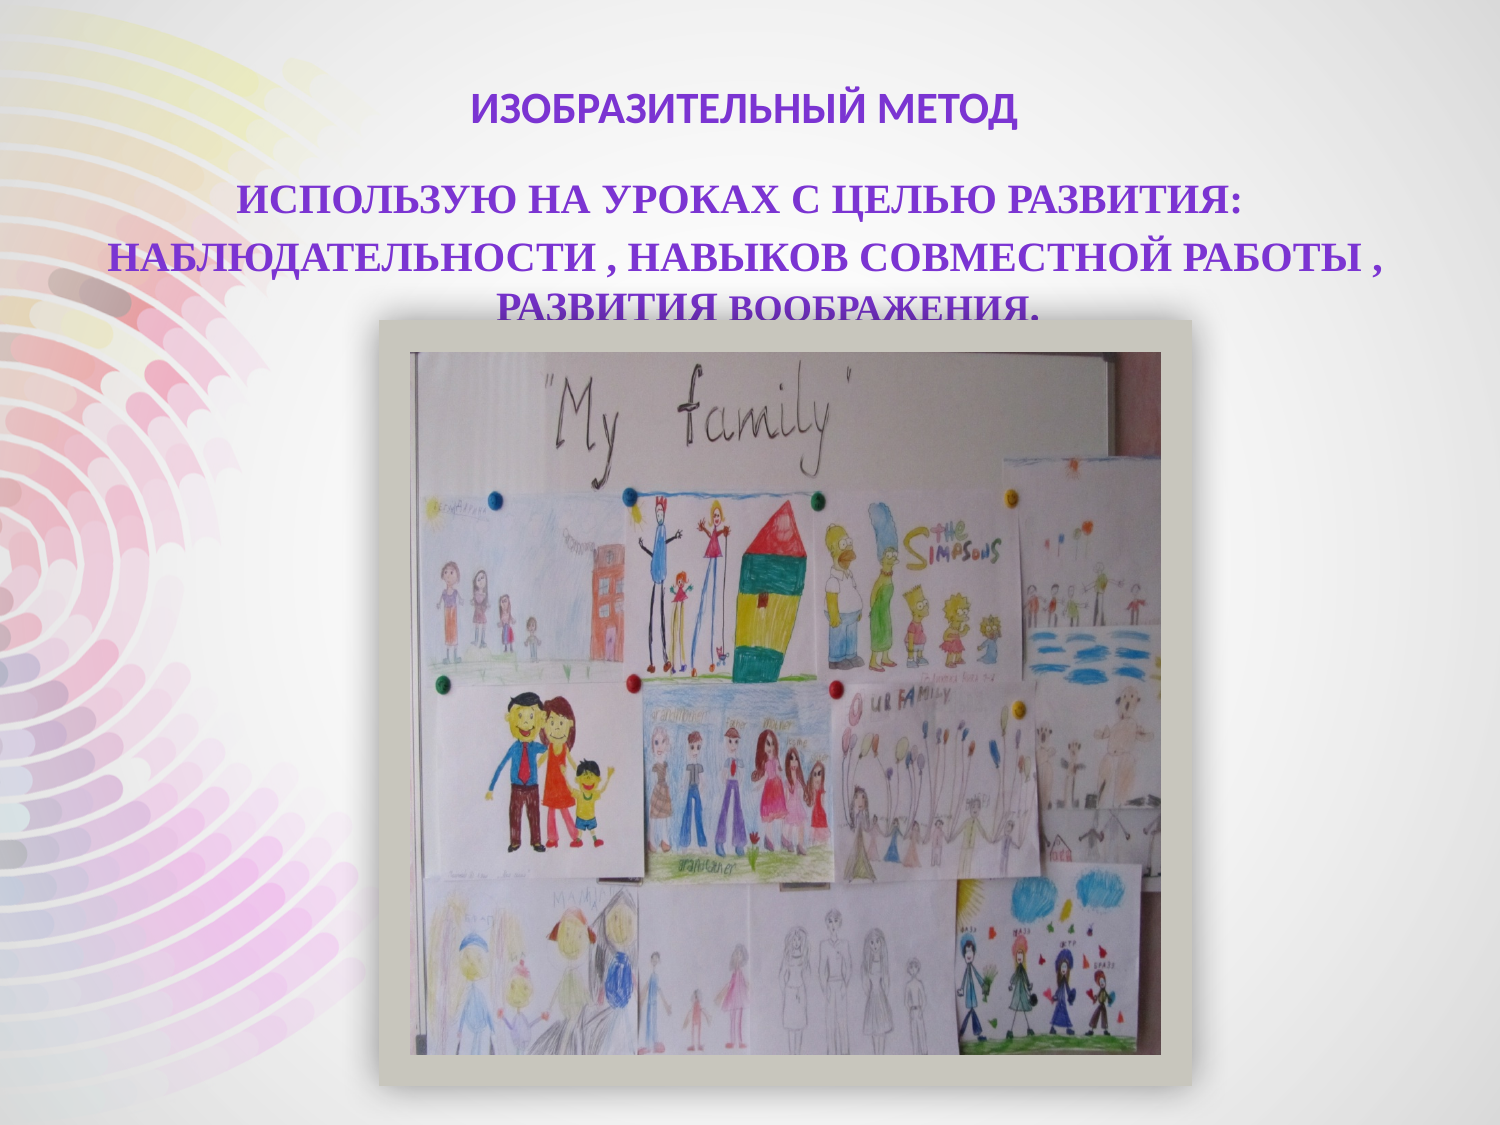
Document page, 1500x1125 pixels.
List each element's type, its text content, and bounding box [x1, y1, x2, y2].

picture [409, 351, 1162, 1055]
list использую на уроках с целью развития: наблюдательности , навыков совместной работы , развития воображения. [70, 164, 1421, 340]
title Изобразительный метод [75, 70, 1425, 195]
